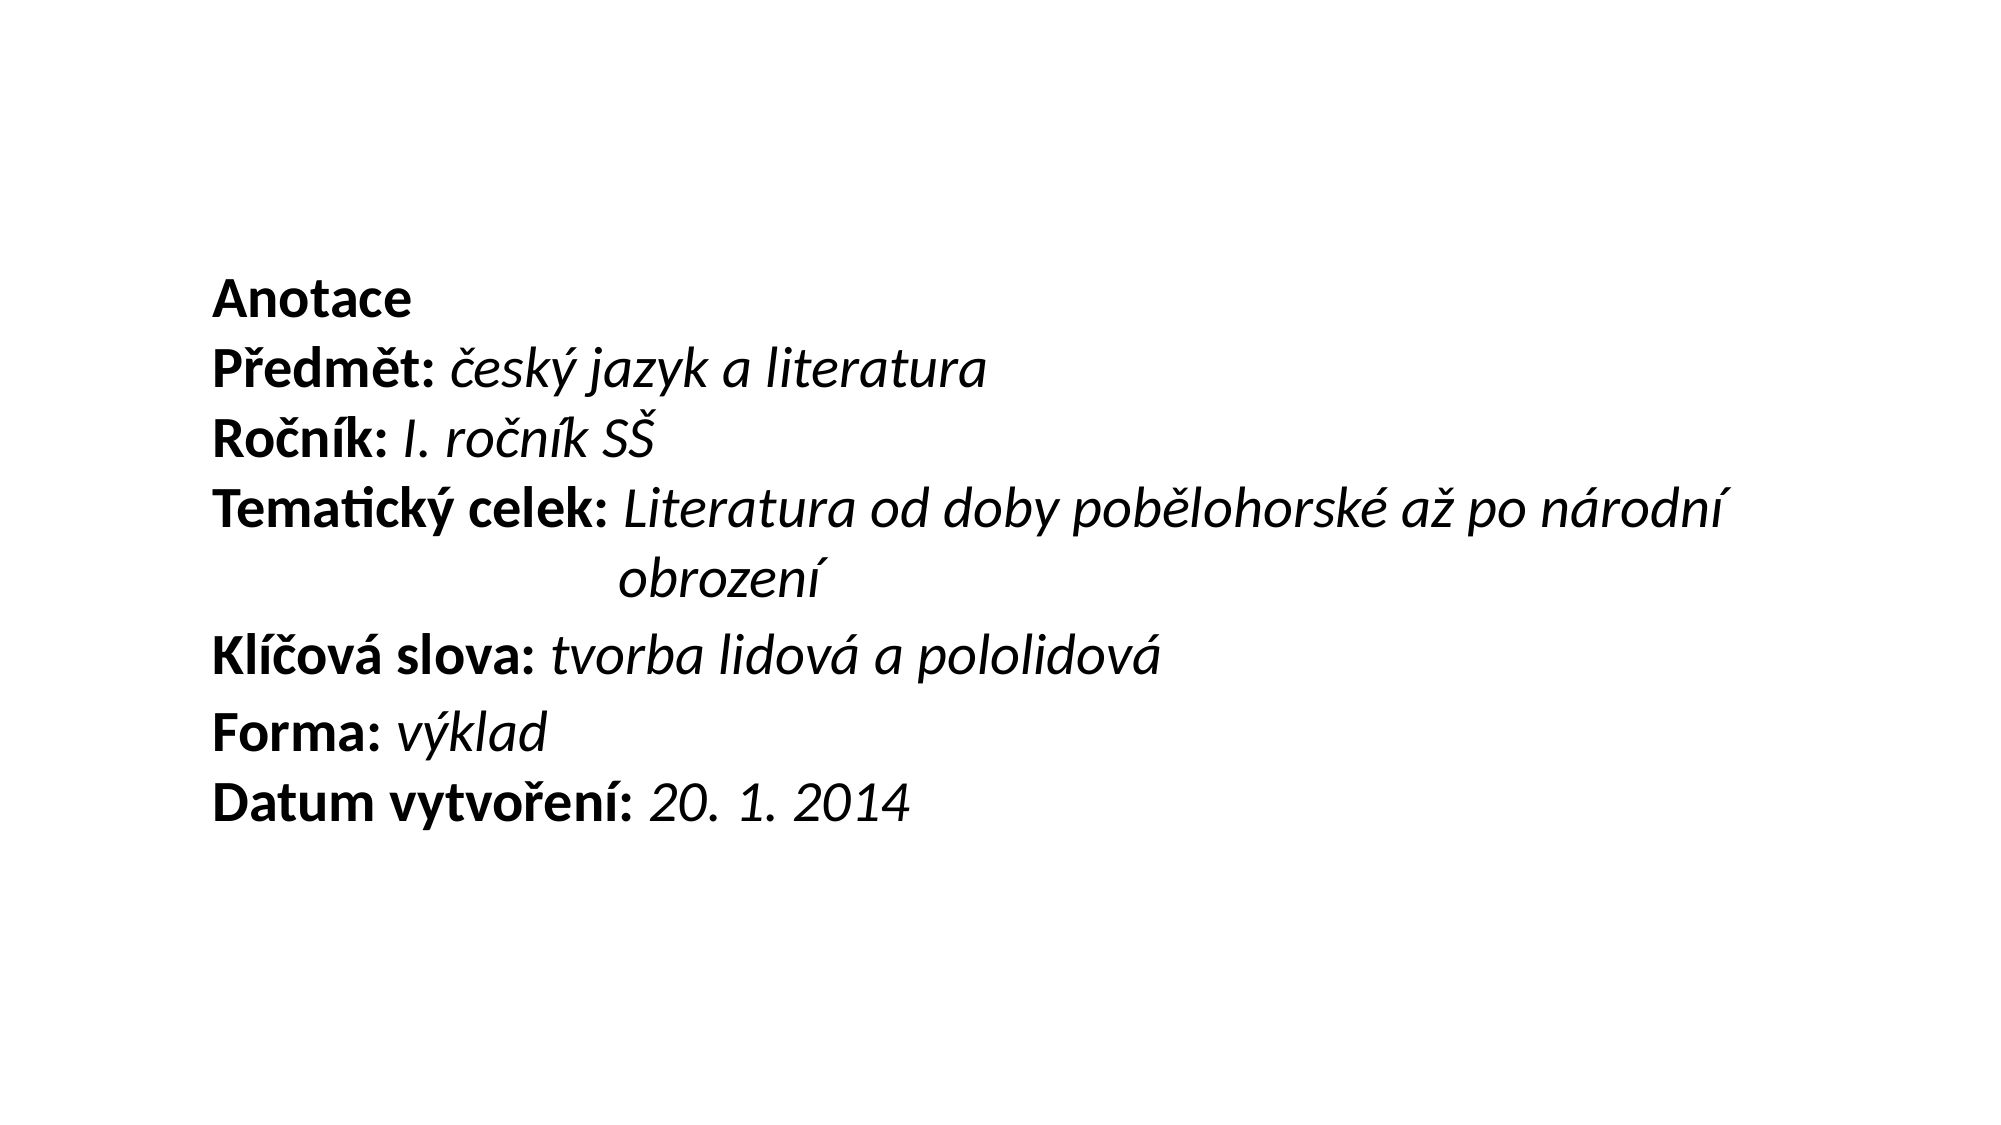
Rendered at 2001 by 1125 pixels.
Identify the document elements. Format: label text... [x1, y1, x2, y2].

text_box Anotace Předmět: český jazyk a literatura Ročník: I. ročník SŠ Tematický celek: Literatura od doby pobělohorské až po národní obrození Klíčová slova: tvorba lidová a pololidová Forma: výklad Datum vytvoření: 20. 1. 2014 [197, 251, 1777, 841]
